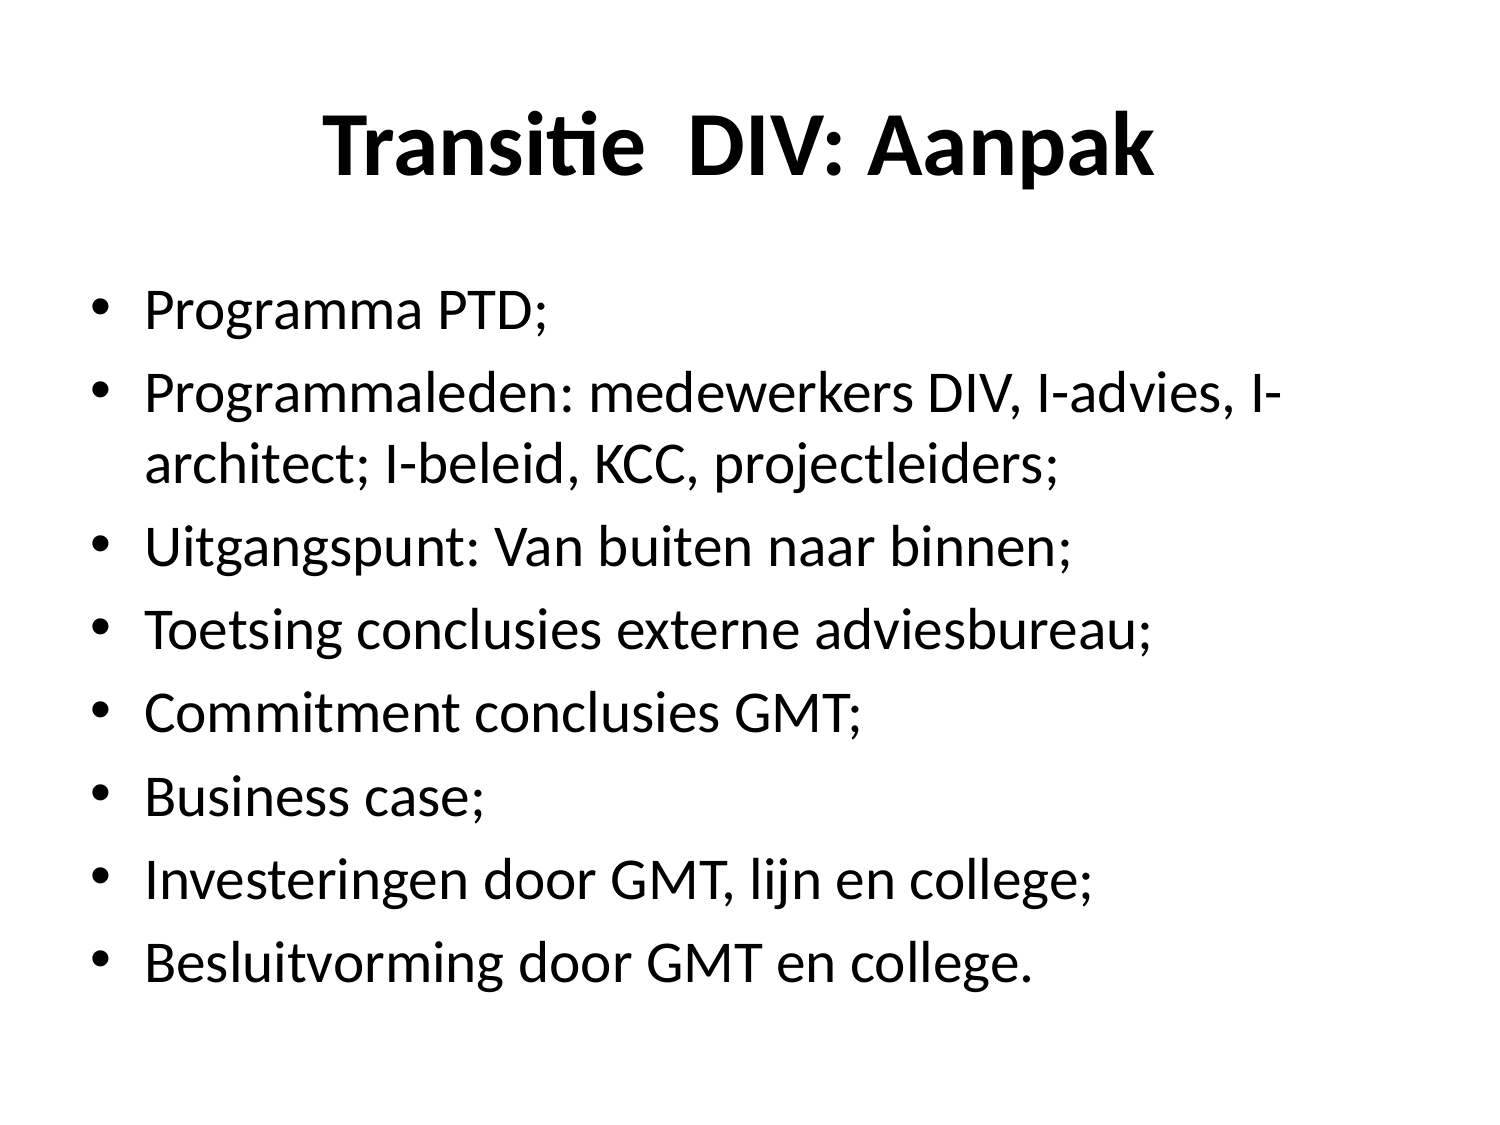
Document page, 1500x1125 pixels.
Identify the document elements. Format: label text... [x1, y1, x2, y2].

title Transitie DIV: Aanpak [75, 45, 1425, 233]
list Programma PTD; Programmaleden: medewerkers DIV, I-advies, I-architect; I-beleid, KCC, projectleiders; Uitgangspunt: Van buiten naar binnen; Toetsing conclusies externe adviesbureau; Commitment conclusies GMT; Business case; Investeringen door GMT, lijn en college; Besluitvorming door GMT en college. [75, 262, 1425, 1005]
